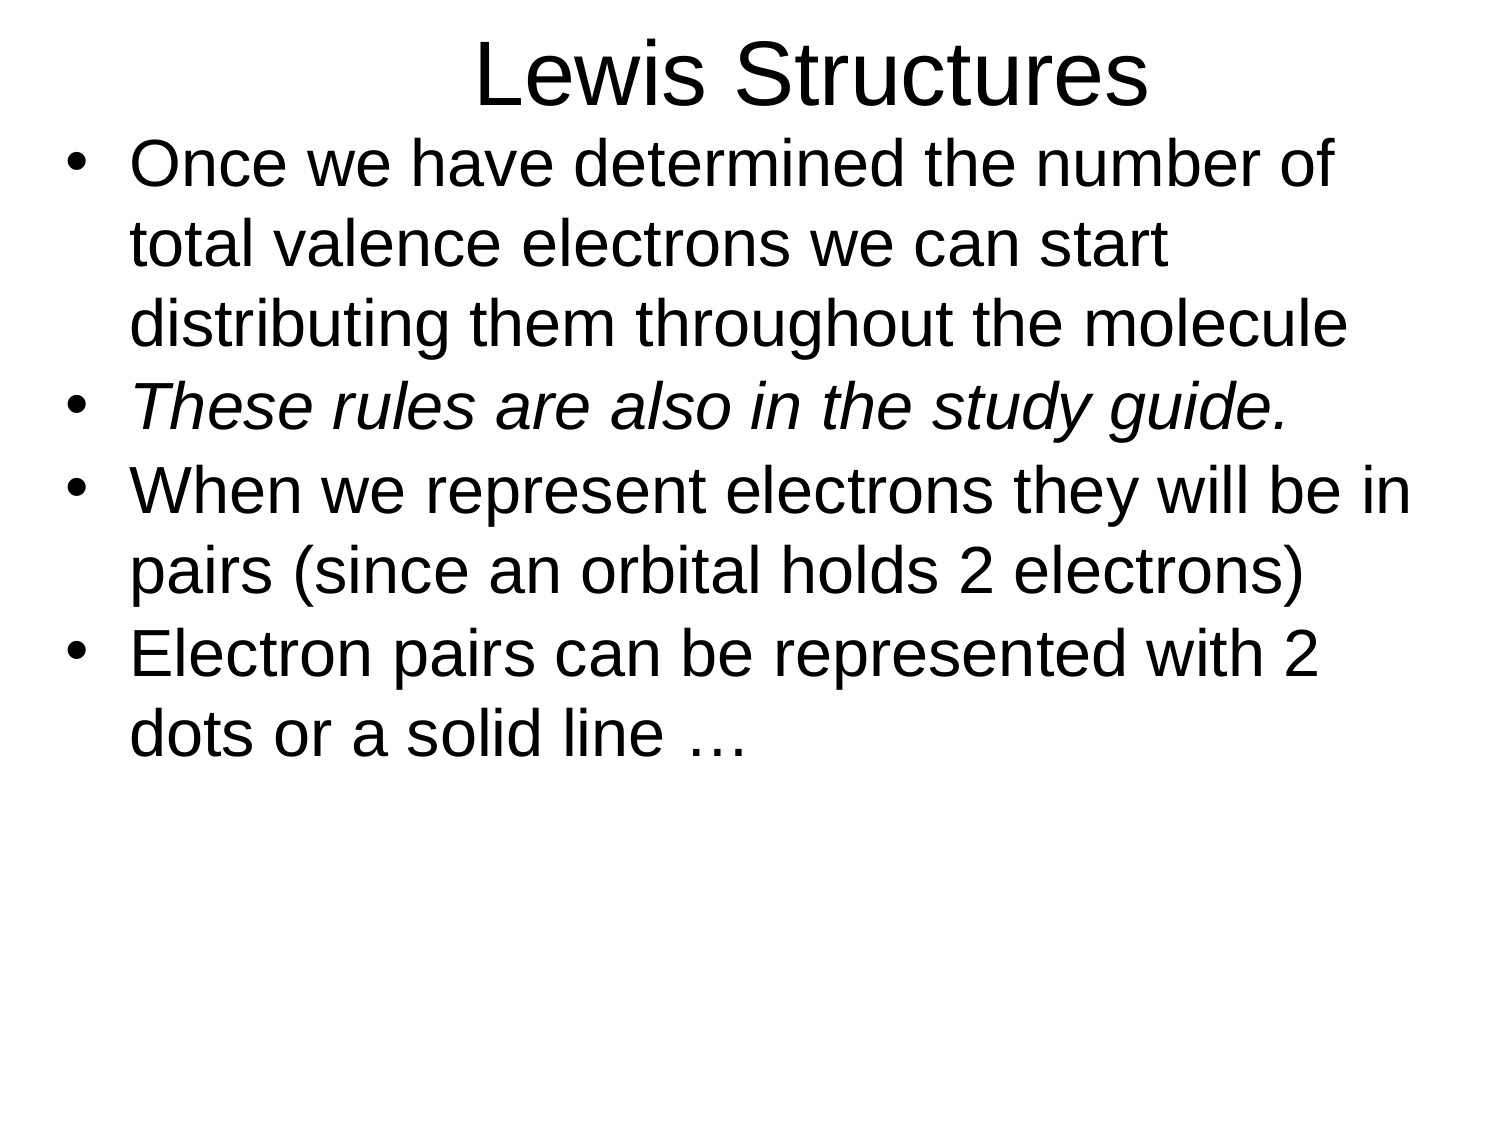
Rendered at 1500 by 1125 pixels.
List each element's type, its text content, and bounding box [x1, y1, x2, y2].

list Once we have determined the number of total valence electrons we can start distributing them throughout the molecule These rules are also in the study guide. When we represent electrons they will be in pairs (since an orbital holds 2 electrons) Electron pairs can be represented with 2 dots or a solid line … [50, 112, 1450, 1038]
title Lewis Structures [62, 0, 1500, 138]
